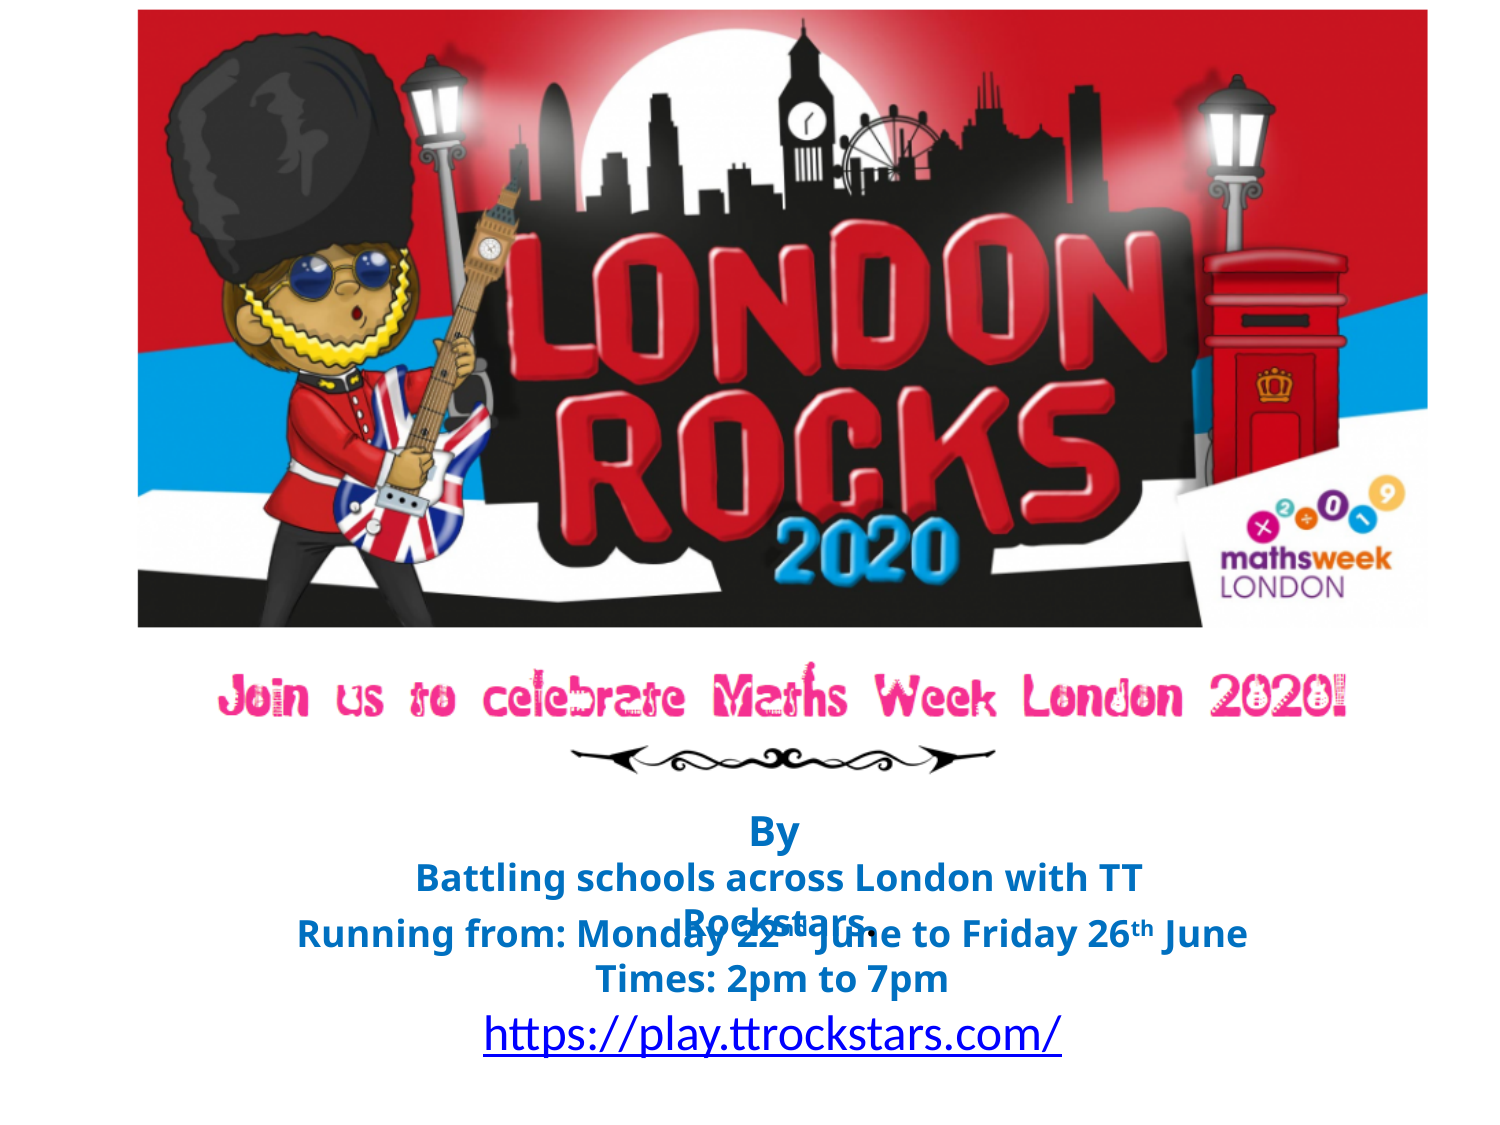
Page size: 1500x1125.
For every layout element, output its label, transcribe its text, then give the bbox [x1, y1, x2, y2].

picture [123, 3, 1436, 784]
text_box Running from: Monday 22nd June to Friday 26th June Times: 2pm to 7pm https://play.ttrockstars.com/ [105, 857, 1440, 1125]
text_box By Battling schools across London with TT Rockstars. [318, 796, 1241, 952]
